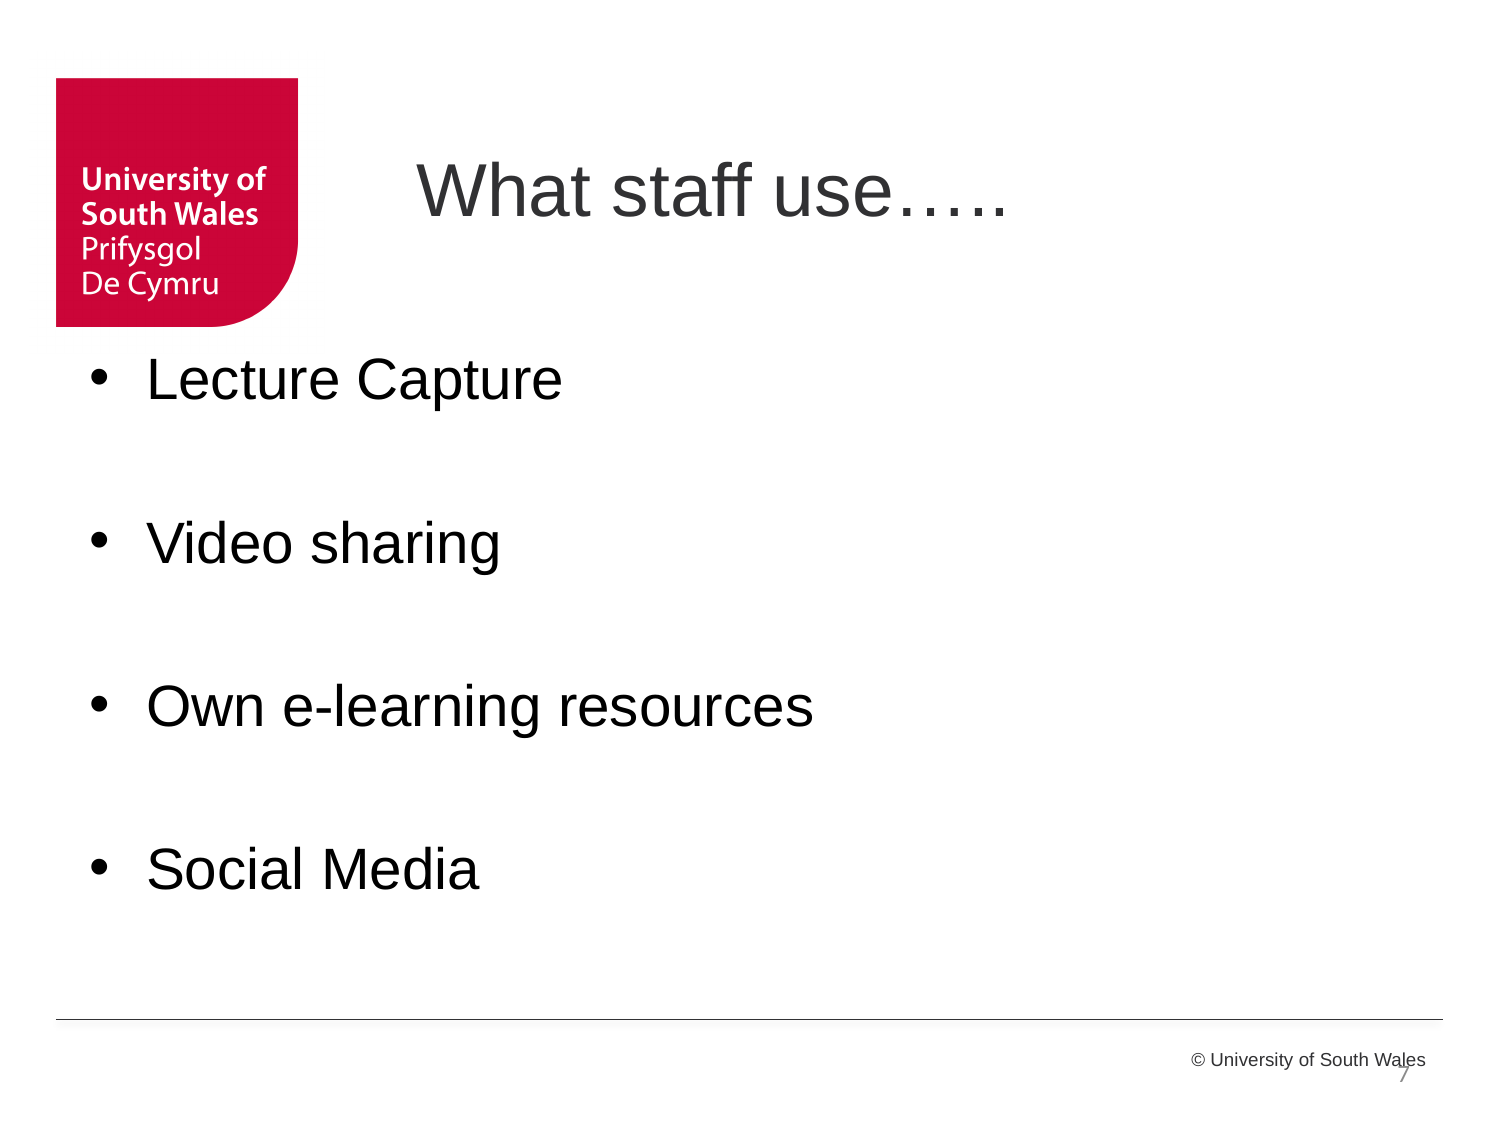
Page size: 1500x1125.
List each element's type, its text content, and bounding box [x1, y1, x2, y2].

picture [29, 51, 325, 354]
list Lecture Capture Video sharing Own e-learning resources Social Media [75, 333, 1425, 1077]
slide_number 7 [1074, 1042, 1425, 1103]
text_box What staff use….. [401, 133, 1111, 329]
